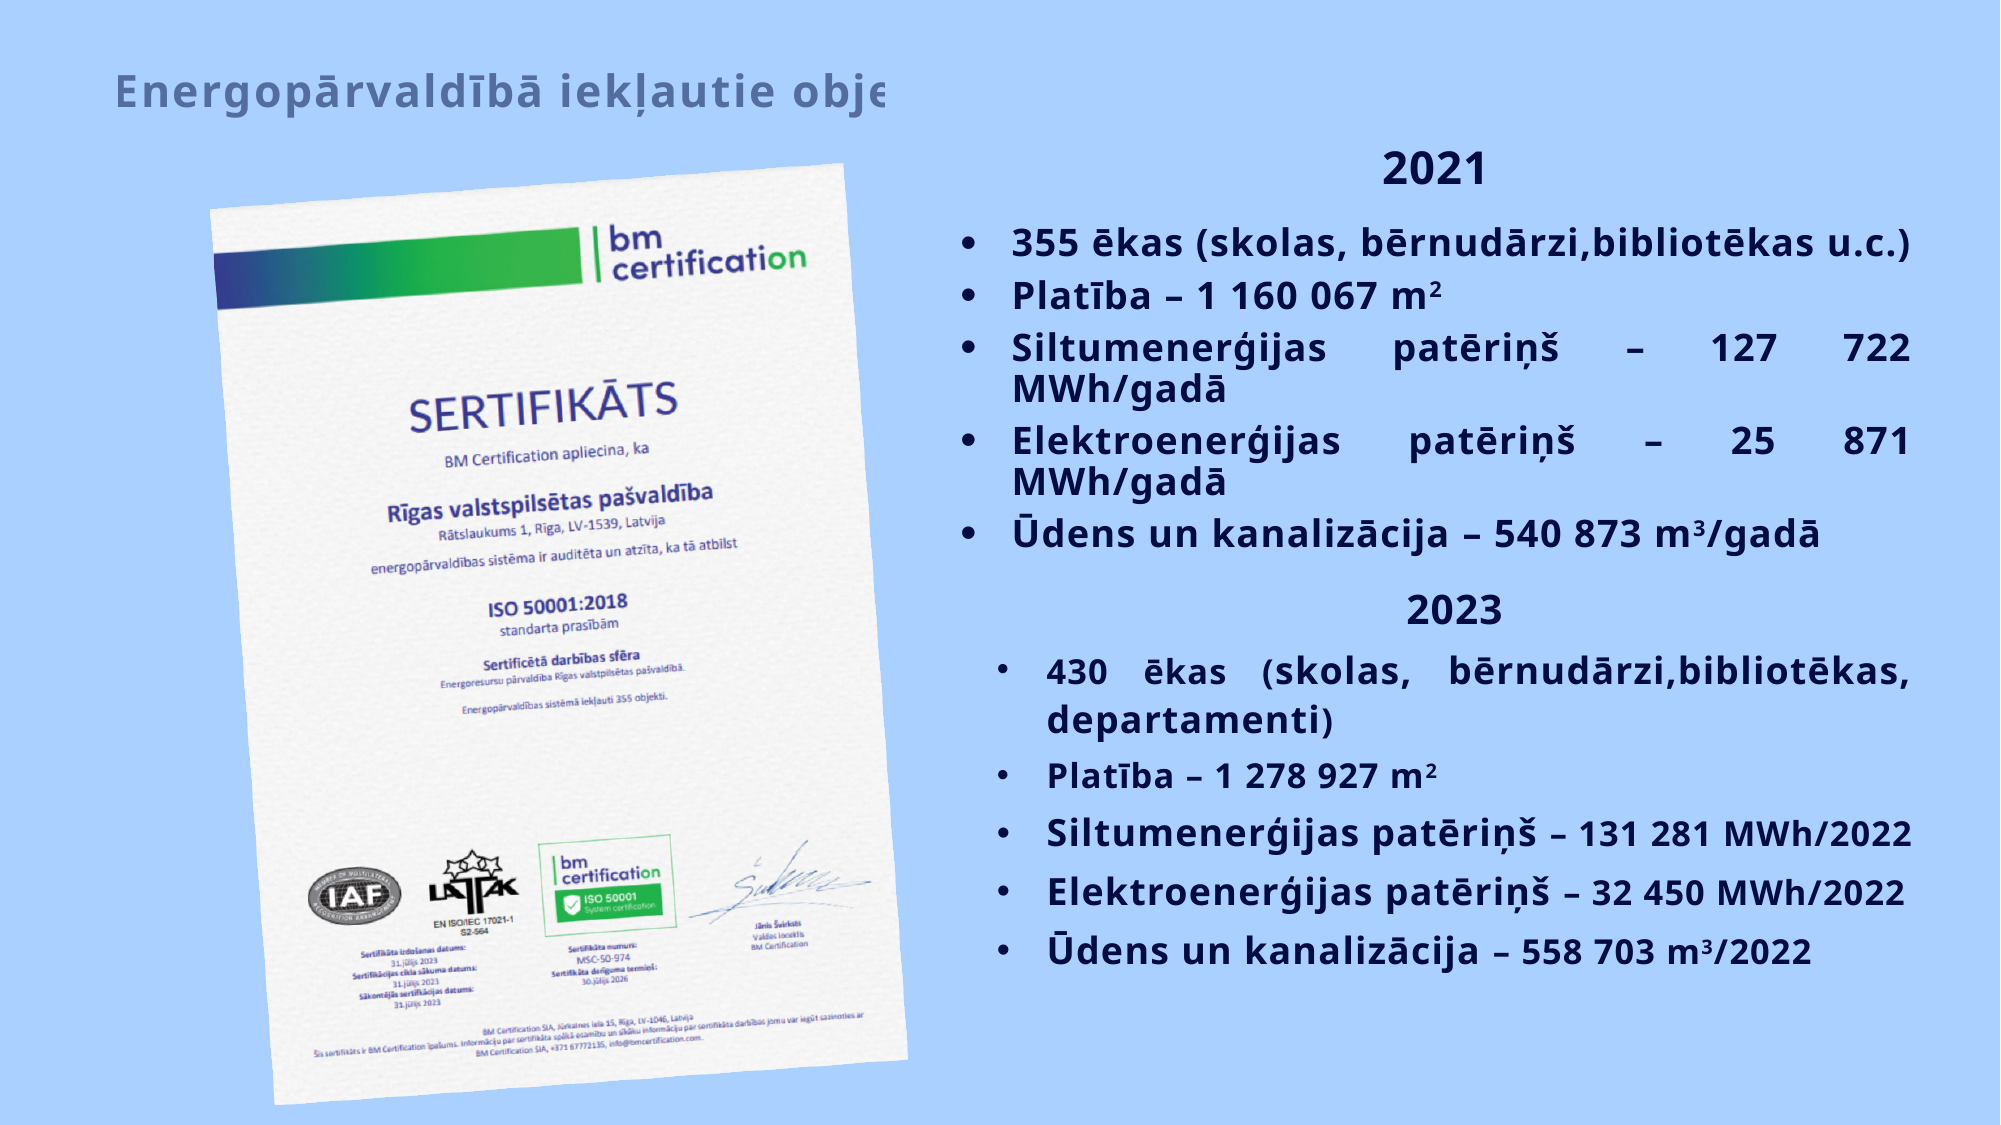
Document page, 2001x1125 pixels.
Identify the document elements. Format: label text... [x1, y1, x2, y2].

list 2021 355 ēkas (skolas, bērnudārzi,bibliotēkas u.c.) Platība – 1 160 067 m2 Siltumenerģijas patēriņš – 127 722 MWh/gadā Elektroenerģijas patēriņš – 25 871 MWh/gadā Ūdens un kanalizācija – 540 873 m3/gadā [959, 144, 1913, 563]
text_box 2023 430 ēkas (skolas, bērnudārzi,bibliotēkas, departamenti) Platība – 1 278 927 m2 Siltumenerģijas patēriņš – 131 281 MWh/2022 Elektroenerģijas patēriņš – 32 450 MWh/2022 Ūdens un kanalizācija – 558 703 m3/2022 [996, 579, 1913, 1052]
picture [210, 164, 908, 1104]
list Energopārvaldībā iekļautie objekti [113, 61, 1004, 150]
